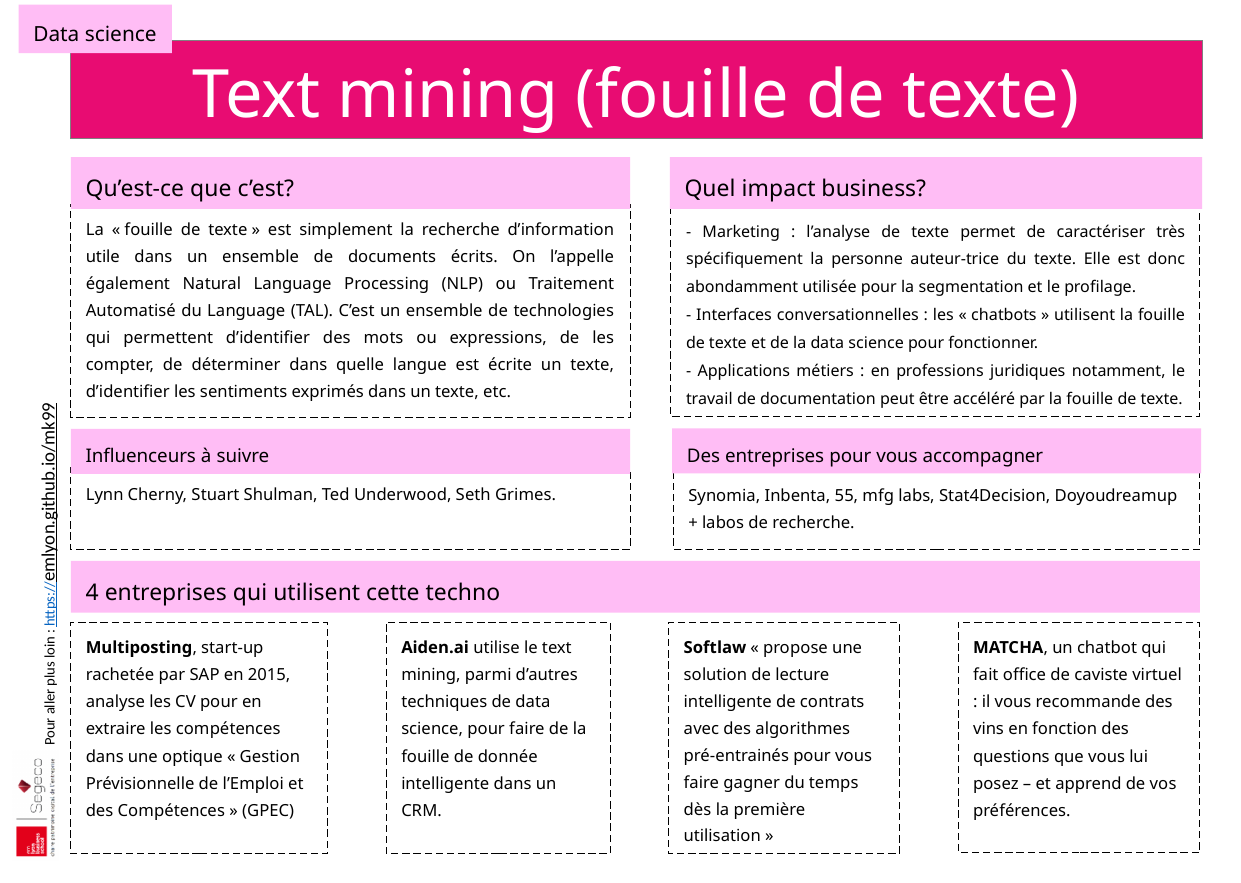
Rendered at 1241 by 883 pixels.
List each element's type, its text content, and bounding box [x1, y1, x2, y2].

text_box Influenceurs à suivre [70, 428, 631, 474]
text_box Quel impact business? [669, 157, 1203, 209]
text_box Qu’est-ce que c’est? [70, 157, 631, 209]
text_box MATCHA, un chatbot qui fait office de caviste virtuel : il vous recommande des vins en fonction des questions que vous lui posez – et apprend de vos préférences. [958, 622, 1200, 853]
subtitle - Marketing : l’analyse de texte permet de caractériser très spécifiquement la personne auteur-trice du texte. Elle est donc abondamment utilisée pour la segmentation et le profilage. - Interfaces conversationnelles : les « chatbots » utilisent la fouille de texte et de la data science pour fonctionner. - Applications métiers : en professions juridiques notamment, le travail de documentation peut être accéléré par la fouille de texte. [670, 209, 1200, 417]
text_box Multiposting, start-up rachetée par SAP en 2015, analyse les CV pour en extraire les compétences dans une optique « Gestion Prévisionnelle de l’Emploi et des Compétences » (GPEC) [70, 622, 328, 854]
text_box Softlaw « propose une solution de lecture intelligente de contrats avec des algorithmes pré-entrainés pour vous faire gagner du temps dès la première utilisation » [668, 622, 900, 854]
picture [0, 751, 91, 860]
text_box La « fouille de texte » est simplement la recherche d’information utile dans un ensemble de documents écrits. On l’appelle également Natural Language Processing (NLP) ou Traitement Automatisé du Language (TAL). C’est un ensemble de technologies qui permettent d’identifier des mots ou expressions, de les compter, de déterminer dans quelle langue est écrite un texte, d’identifier les sentiments exprimés dans un texte, etc. [70, 209, 631, 418]
text_box Pour aller plus loin : https://emlyon.github.io/mk99 [28, 376, 66, 761]
text_box Des entreprises pour vous accompagner [672, 428, 1202, 474]
title Text mining (fouille de texte) [70, 40, 1203, 139]
text_box Aiden.ai utilise le text mining, parmi d’autres techniques de data science, pour faire de la fouille de donnée intelligente dans un CRM. [386, 622, 611, 854]
text_box Data science [18, 4, 172, 54]
text_box Synomia, Inbenta, 55, mfg labs, Stat4Decision, Doyoudreamup + labos de recherche. [673, 474, 1200, 550]
text_box 4 entreprises qui utilisent cette techno [70, 560, 1200, 613]
text_box Lynn Cherny, Stuart Shulman, Ted Underwood, Seth Grimes. [70, 474, 631, 550]
